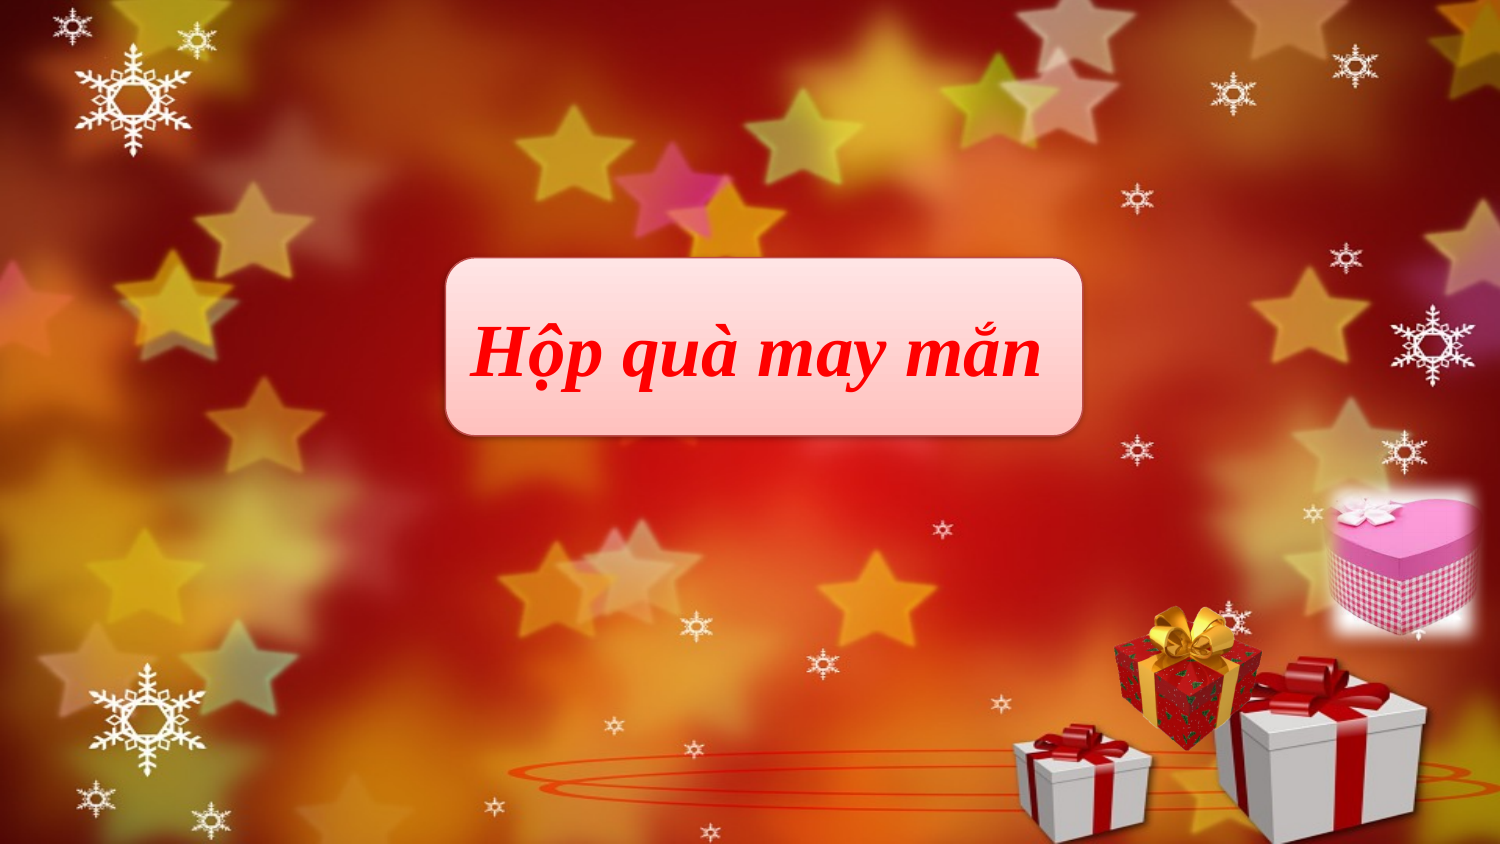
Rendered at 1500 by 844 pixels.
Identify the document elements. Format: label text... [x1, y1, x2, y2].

text_box [444, 256, 1084, 437]
text_box Hộp quà may mắn [455, 293, 1122, 399]
picture [0, 0, 1500, 844]
